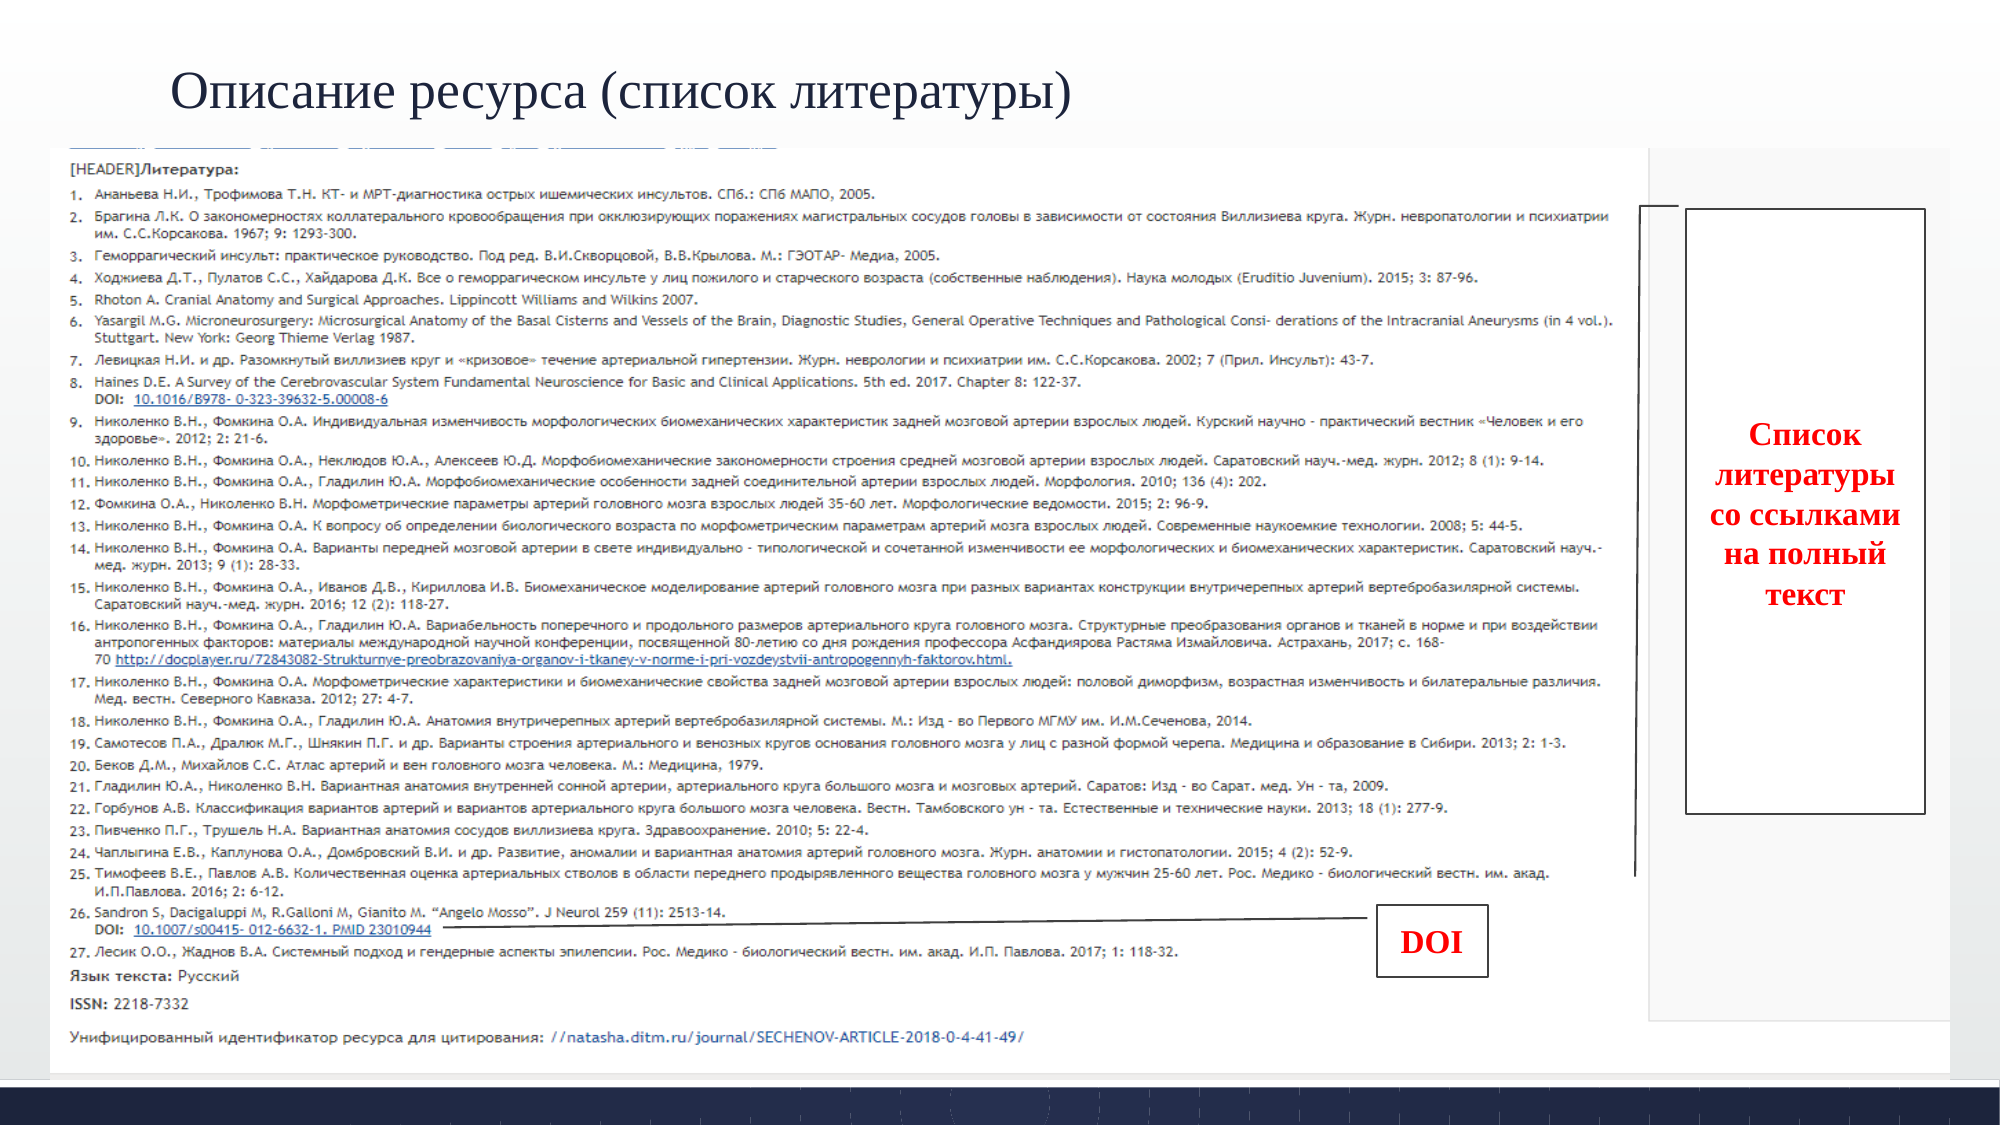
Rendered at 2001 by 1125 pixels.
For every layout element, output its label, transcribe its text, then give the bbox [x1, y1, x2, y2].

picture [49, 148, 1950, 1080]
title Описание ресурса (список литературы) [155, 46, 1757, 127]
